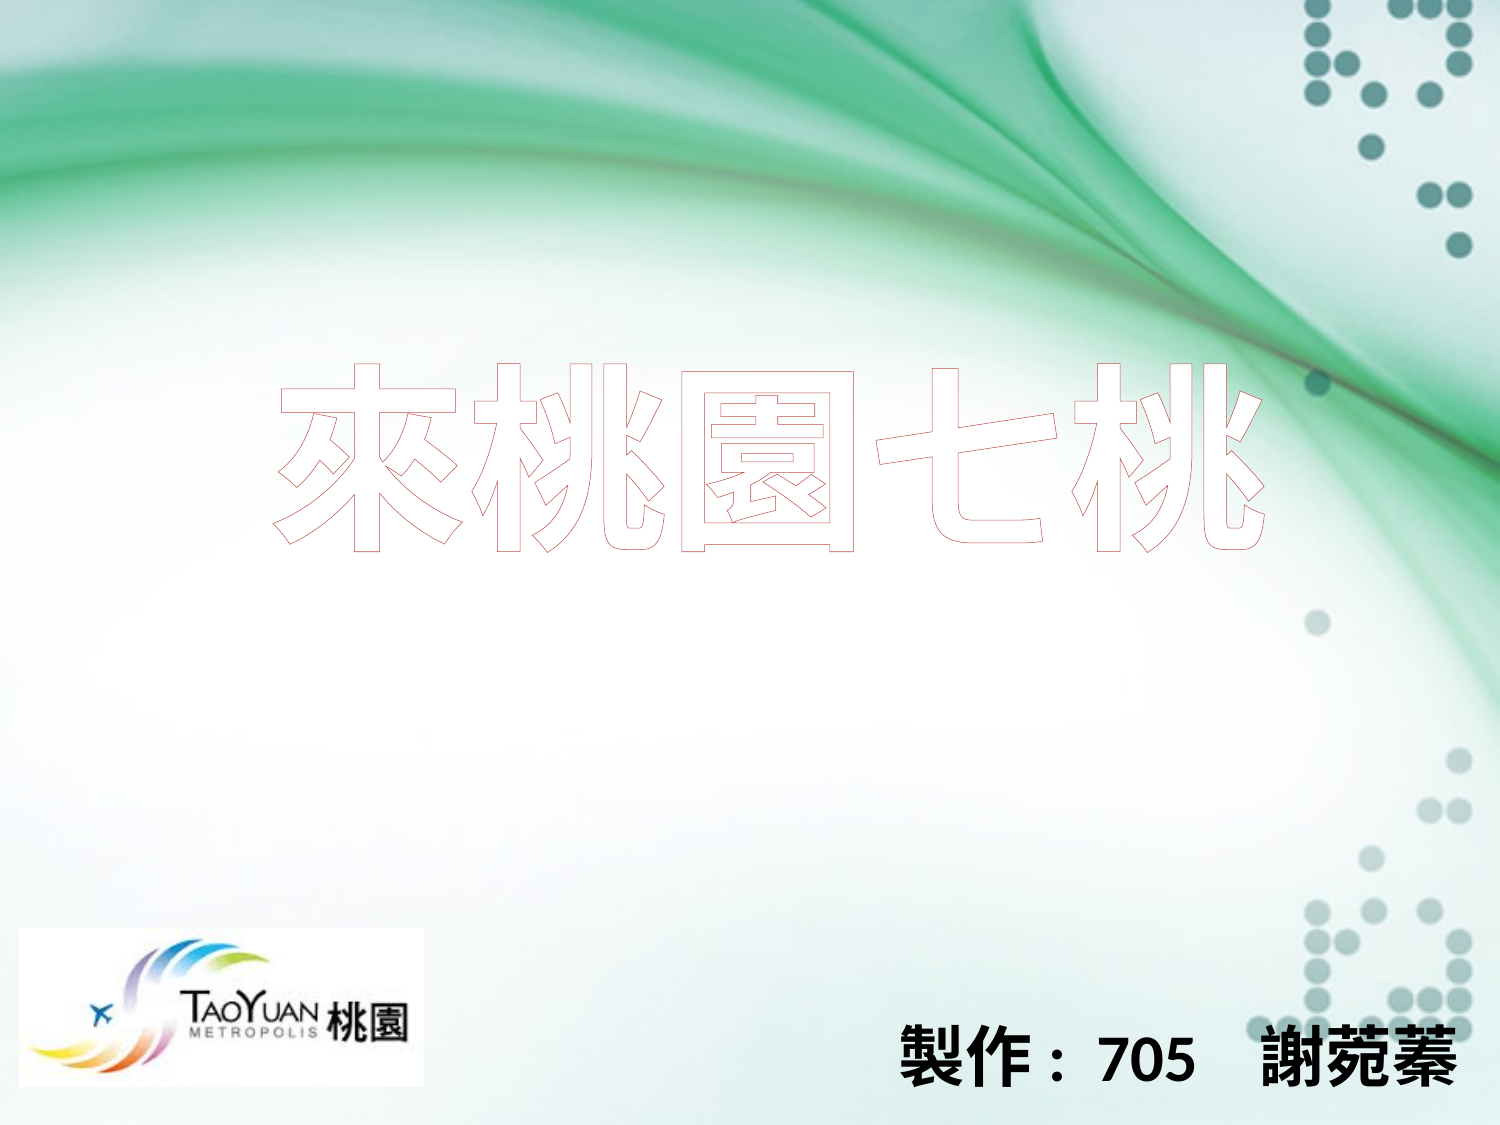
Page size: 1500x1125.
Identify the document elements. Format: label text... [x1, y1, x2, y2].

text_box 來桃園七桃 [171, 326, 1365, 582]
picture [0, 0, 1500, 1125]
subtitle 製作: 705 謝菀蓁 [857, 1006, 1500, 1125]
